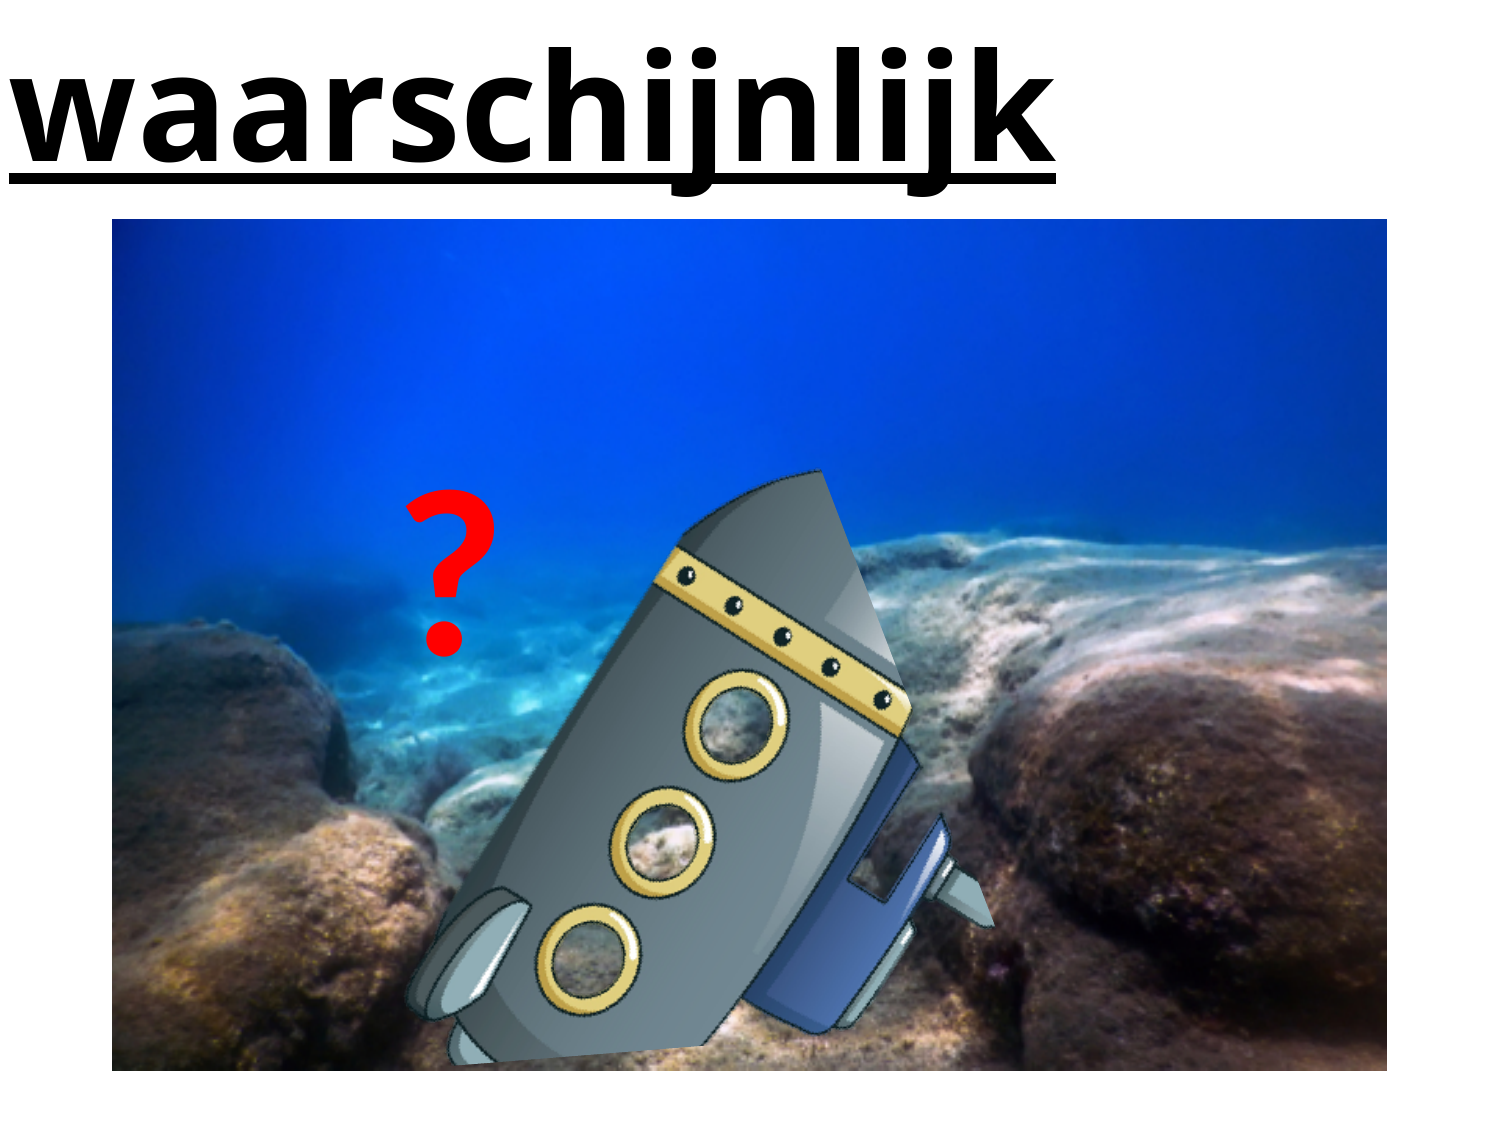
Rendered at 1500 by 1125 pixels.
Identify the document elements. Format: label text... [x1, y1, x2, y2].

text_box waarschijnlijk [0, 4, 1500, 199]
picture [112, 219, 1388, 1125]
